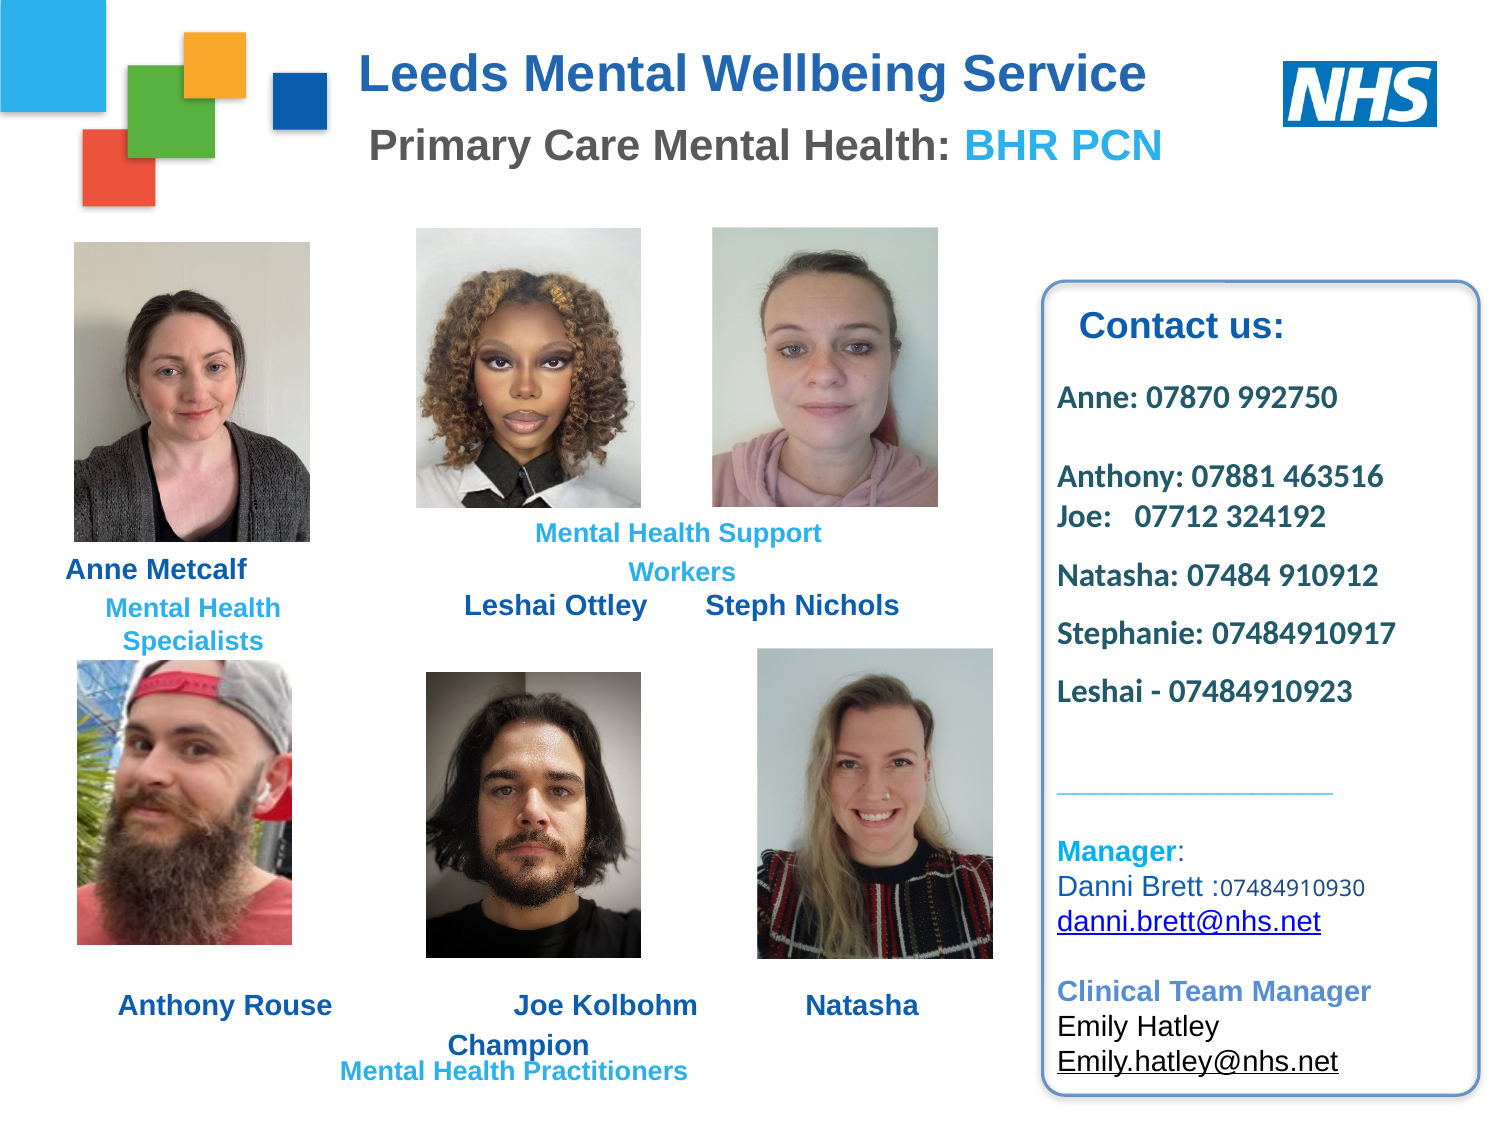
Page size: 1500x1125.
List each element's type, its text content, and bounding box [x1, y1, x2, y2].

picture [416, 228, 641, 509]
picture [719, 649, 1031, 959]
picture [426, 672, 641, 958]
picture [1283, 60, 1437, 127]
picture [77, 660, 292, 946]
text_box Mental Health Support Workers Leshai Ottley Steph Nichols [426, 352, 939, 616]
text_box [0, 0, 327, 207]
picture [685, 228, 965, 506]
text_box [1041, 280, 1480, 1081]
text_box Anne Metcalf Mental Health Specialists [31, 543, 356, 650]
text_box Leeds Mental Wellbeing Service [345, 23, 1226, 112]
text_box Anthony Rouse Joe Kolbohm Natasha Champion [29, 974, 1009, 1031]
text_box Primary Care Mental Health: BHR PCN [355, 102, 1299, 180]
picture [74, 242, 310, 542]
text_box Mental Health Practitioners [132, 1047, 858, 1093]
text_box Anne: 07870 992750 Anthony: 07881 463516 Joe: 07712 324192 Natasha: 07484 910912 Stephanie: 07484910917 Leshai - 07484910923 _________________ Manager: Danni Brett :07484910930 danni.brett@nhs.net Clinical Team Manager Emily Hatley Emily.hatley@nhs.net Updated – Feb 2024 [1043, 368, 1479, 1094]
